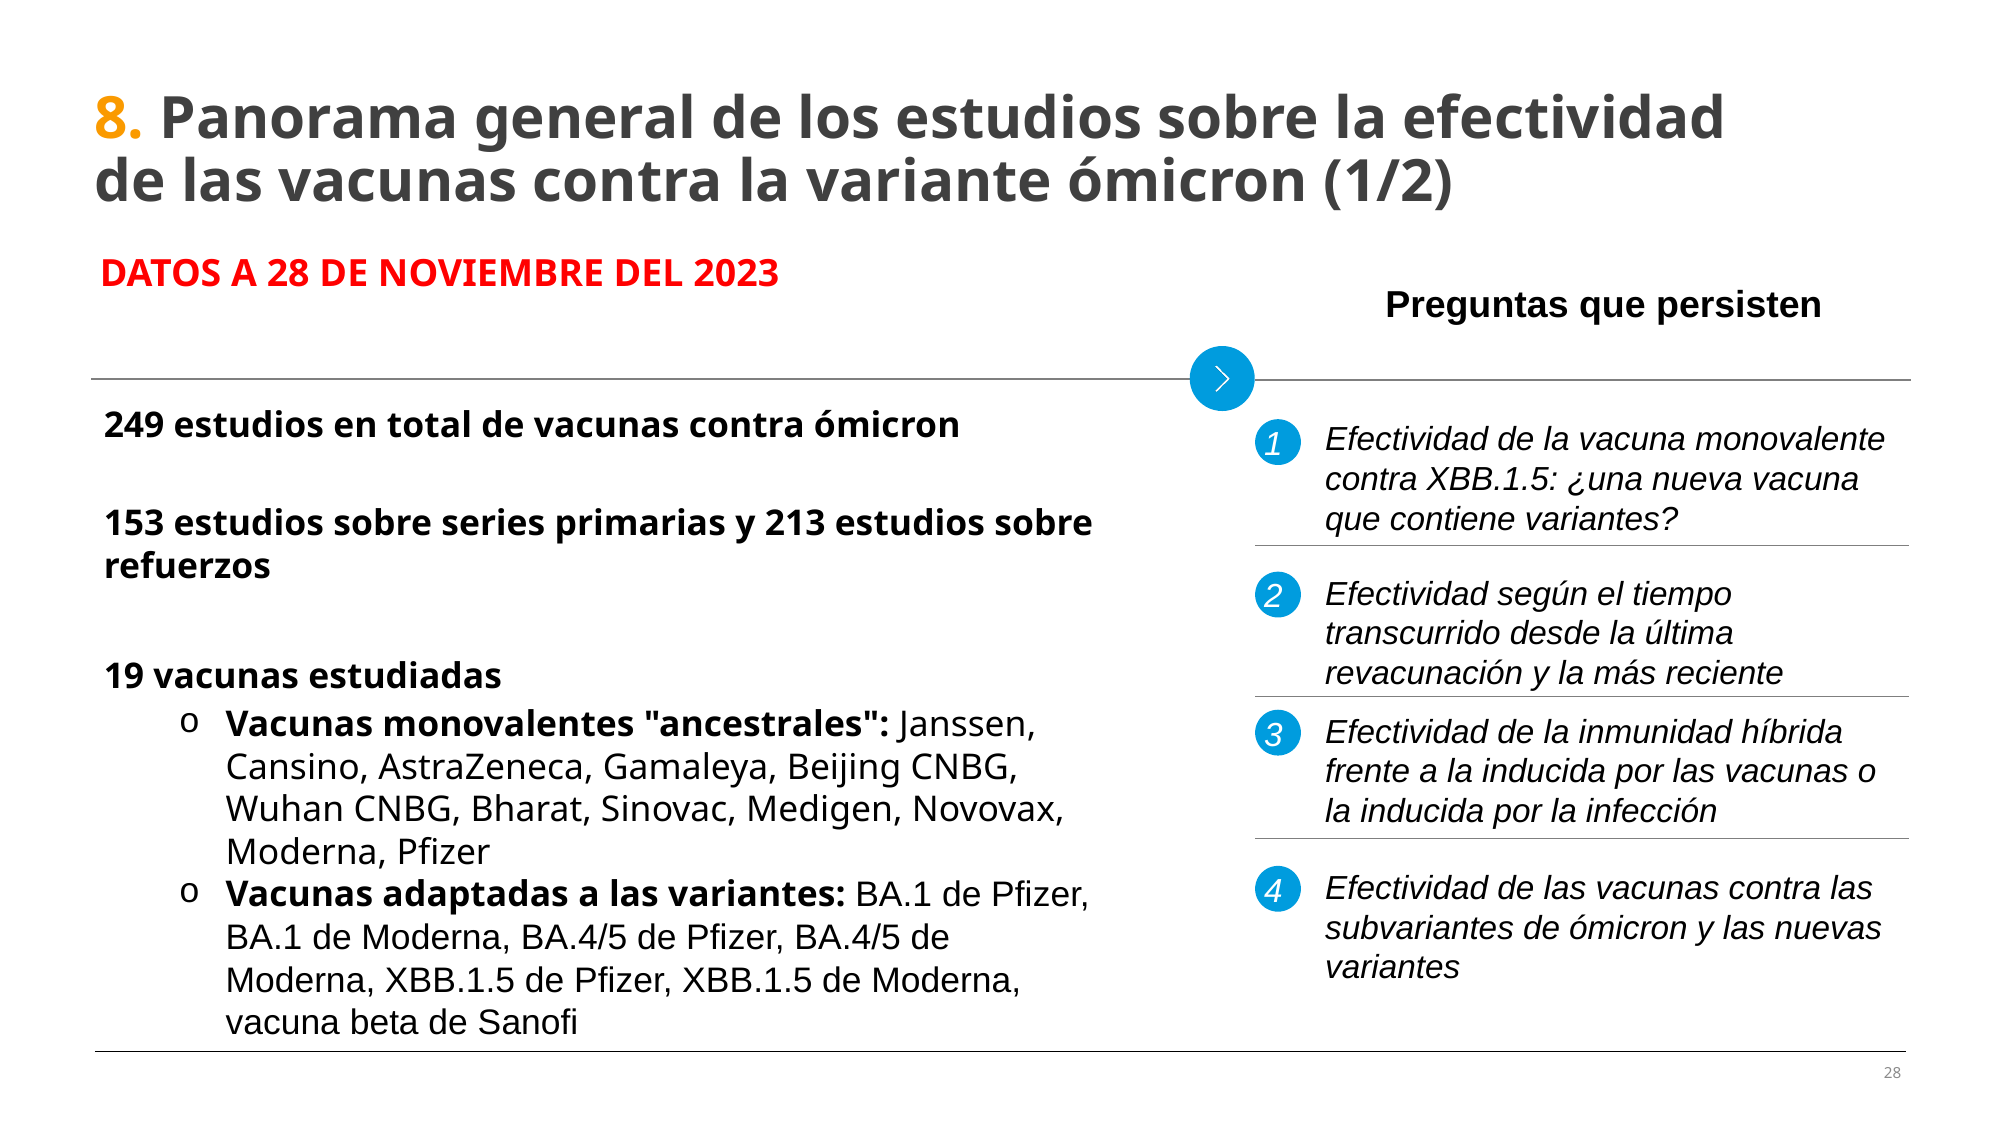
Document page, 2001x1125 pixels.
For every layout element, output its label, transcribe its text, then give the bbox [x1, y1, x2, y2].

title 8. Panorama general de los estudios sobre la efectividad de las vacunas contra la variante ómicron (1/2) [94, 88, 1793, 276]
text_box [1255, 571, 1911, 693]
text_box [1189, 345, 1255, 411]
text_box Preguntas que persisten [1385, 280, 1858, 326]
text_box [1255, 417, 1911, 539]
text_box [1255, 709, 1911, 831]
text_box DATOS A 28 DE NOVIEMBRE DEL 2023 [99, 248, 790, 294]
slide_number 28 [1754, 1063, 1902, 1082]
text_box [1255, 865, 1911, 988]
text_box 249 estudios en total de vacunas contra ómicron 153 estudios sobre series primarias y 213 estudios sobre refuerzos 19 vacunas estudiadas Vacunas monovalentes "ancestrales": Janssen, Cansino, AstraZeneca, Gamaleya, Beijing CNBG, Wuhan CNBG, Bharat, Sinovac, Medigen, Novovax, Moderna, Pfizer Vacunas adaptadas a las variantes: BA.1 de Pfizer, BA.1 de Moderna, BA.4/5 de Pfizer, BA.4/5 de Moderna, XBB.1.5 de Pfizer, XBB.1.5 de Moderna, vacuna beta de Sanofi [89, 395, 1113, 1049]
